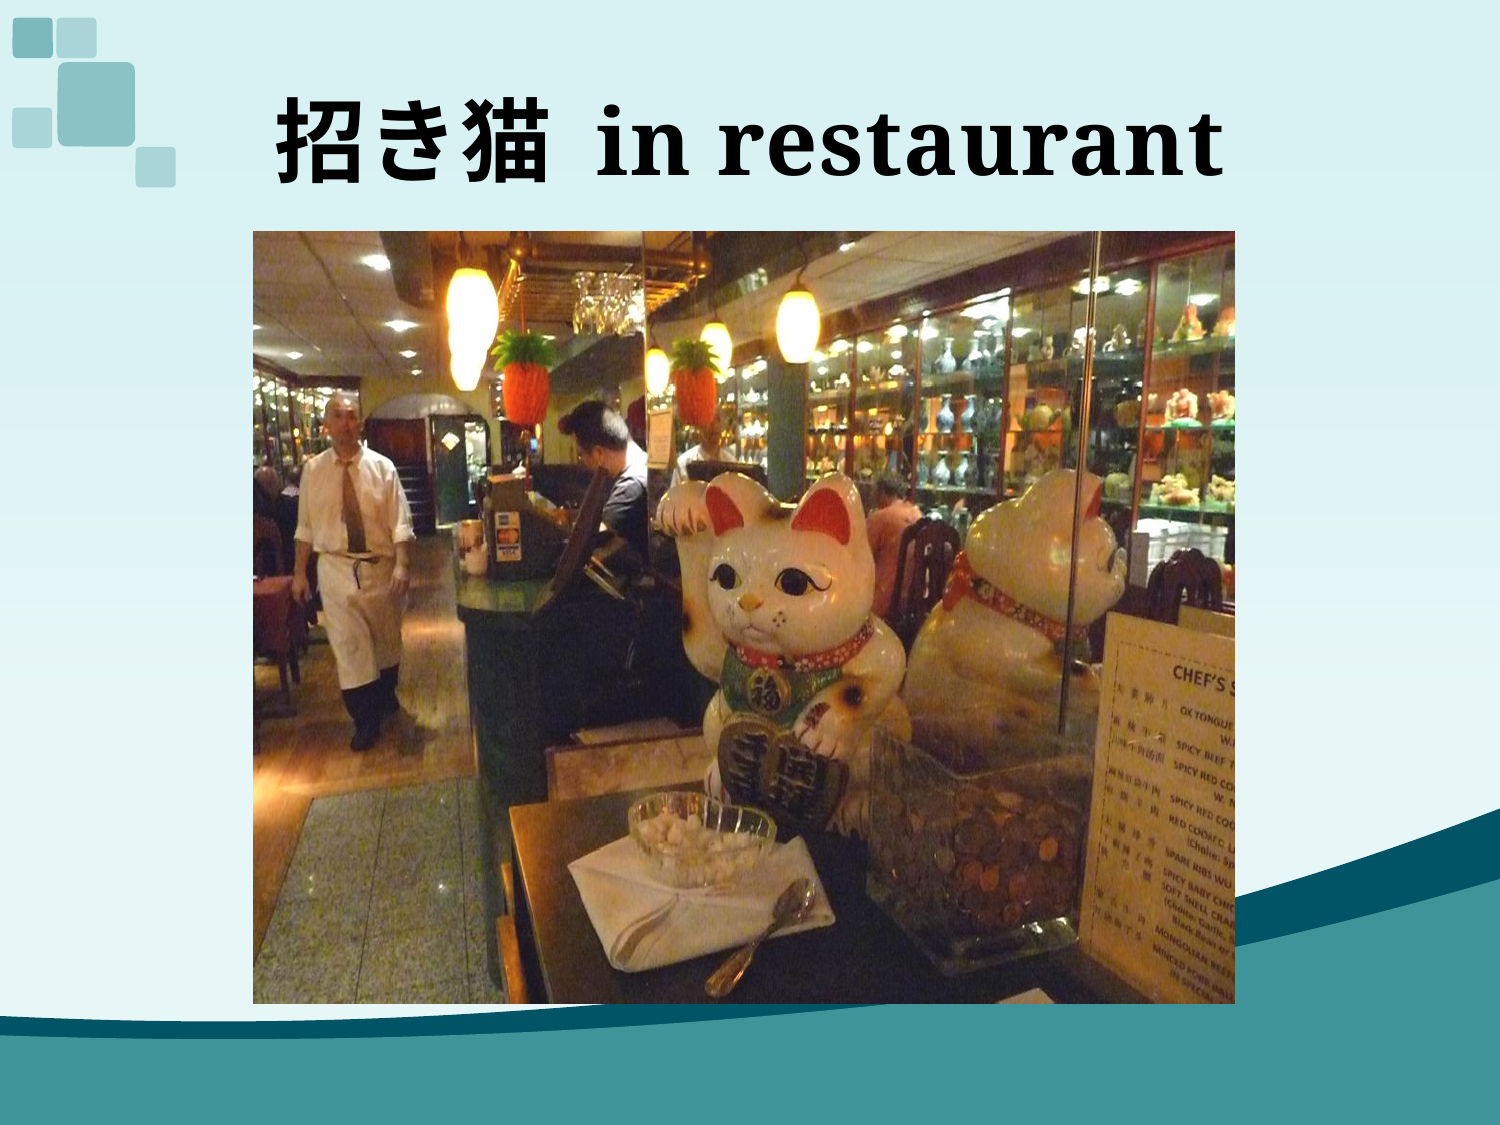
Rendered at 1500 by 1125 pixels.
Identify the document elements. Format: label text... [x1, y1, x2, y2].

picture [253, 231, 1235, 1005]
title 招き猫 in restaurant [75, 45, 1425, 233]
